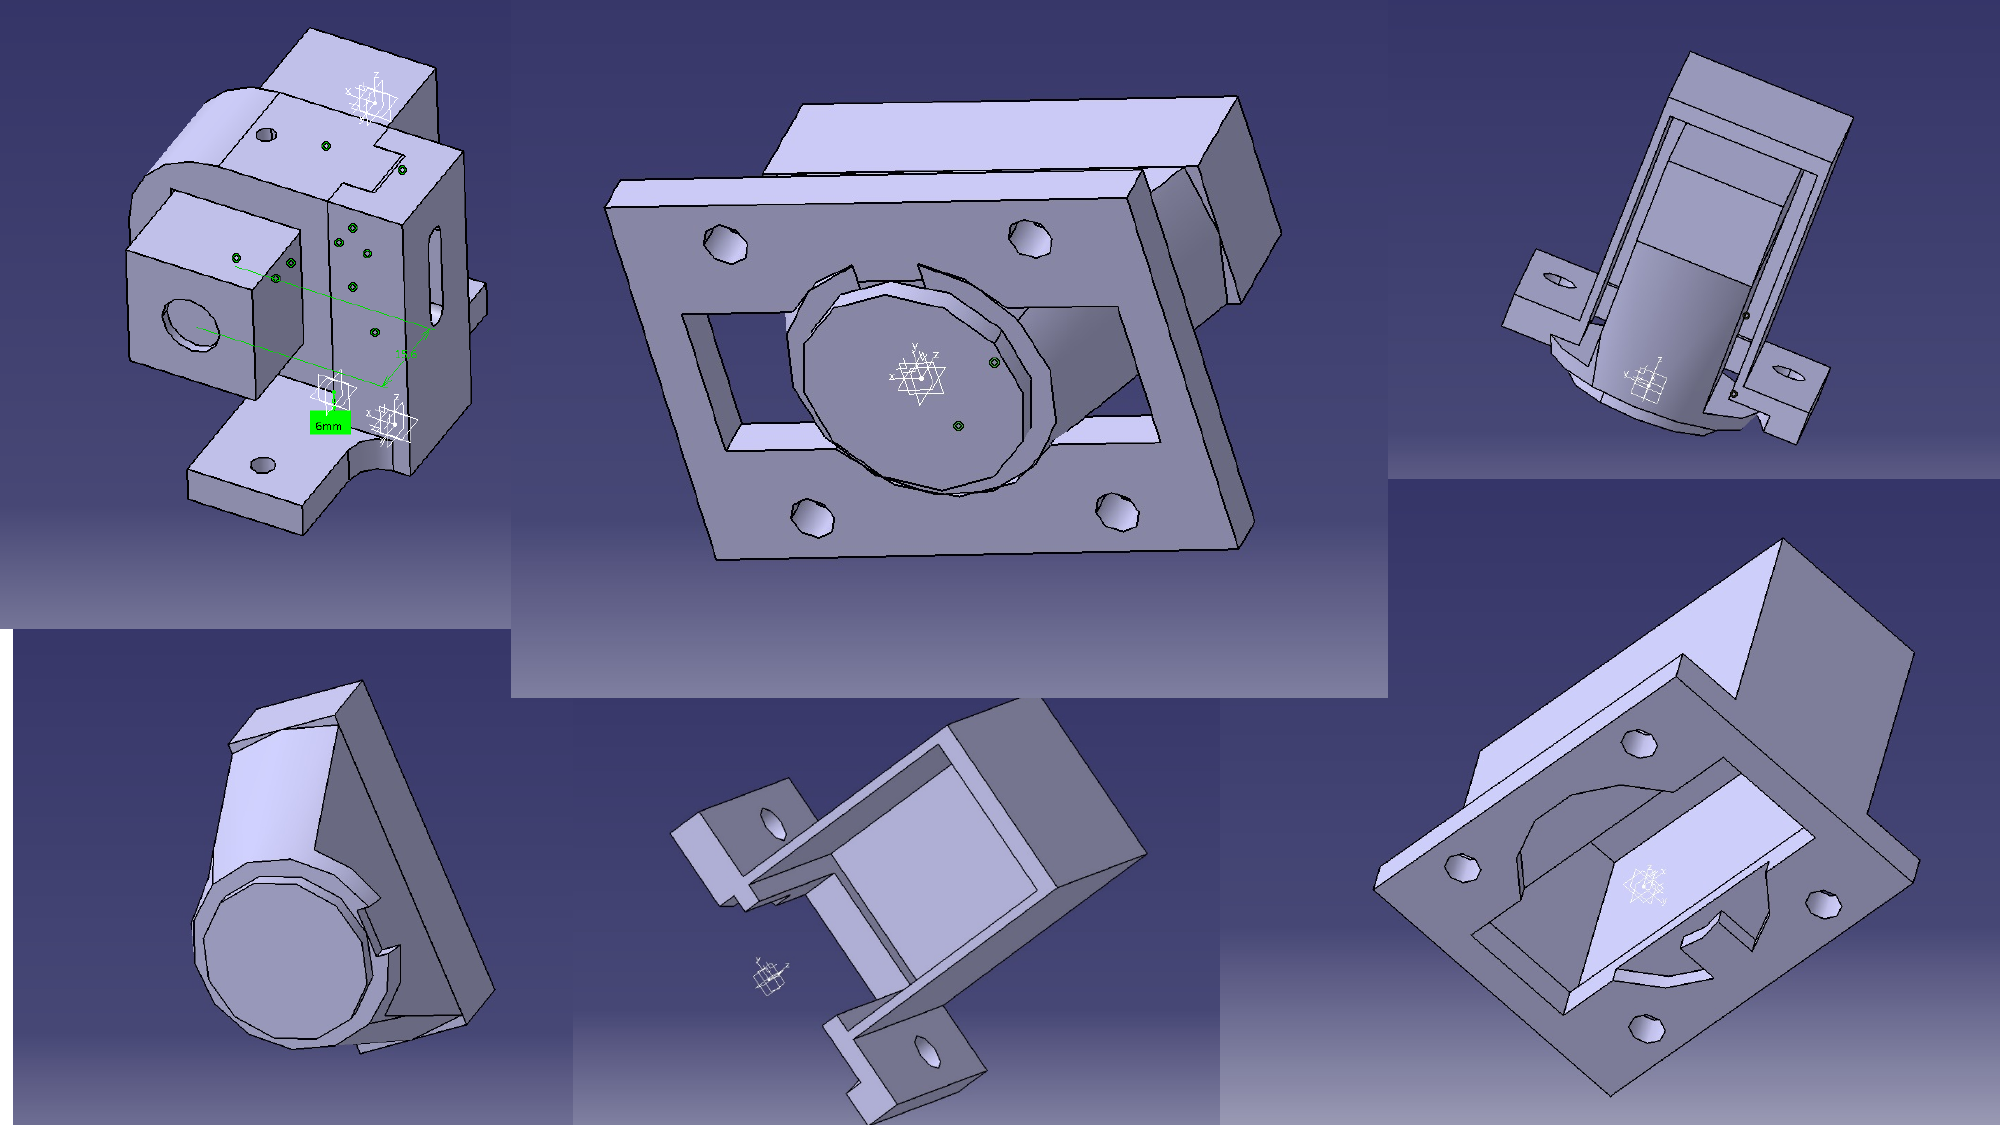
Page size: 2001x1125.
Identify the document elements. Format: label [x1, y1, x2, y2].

list [511, 0, 1388, 698]
picture [0, 0, 2000, 1125]
